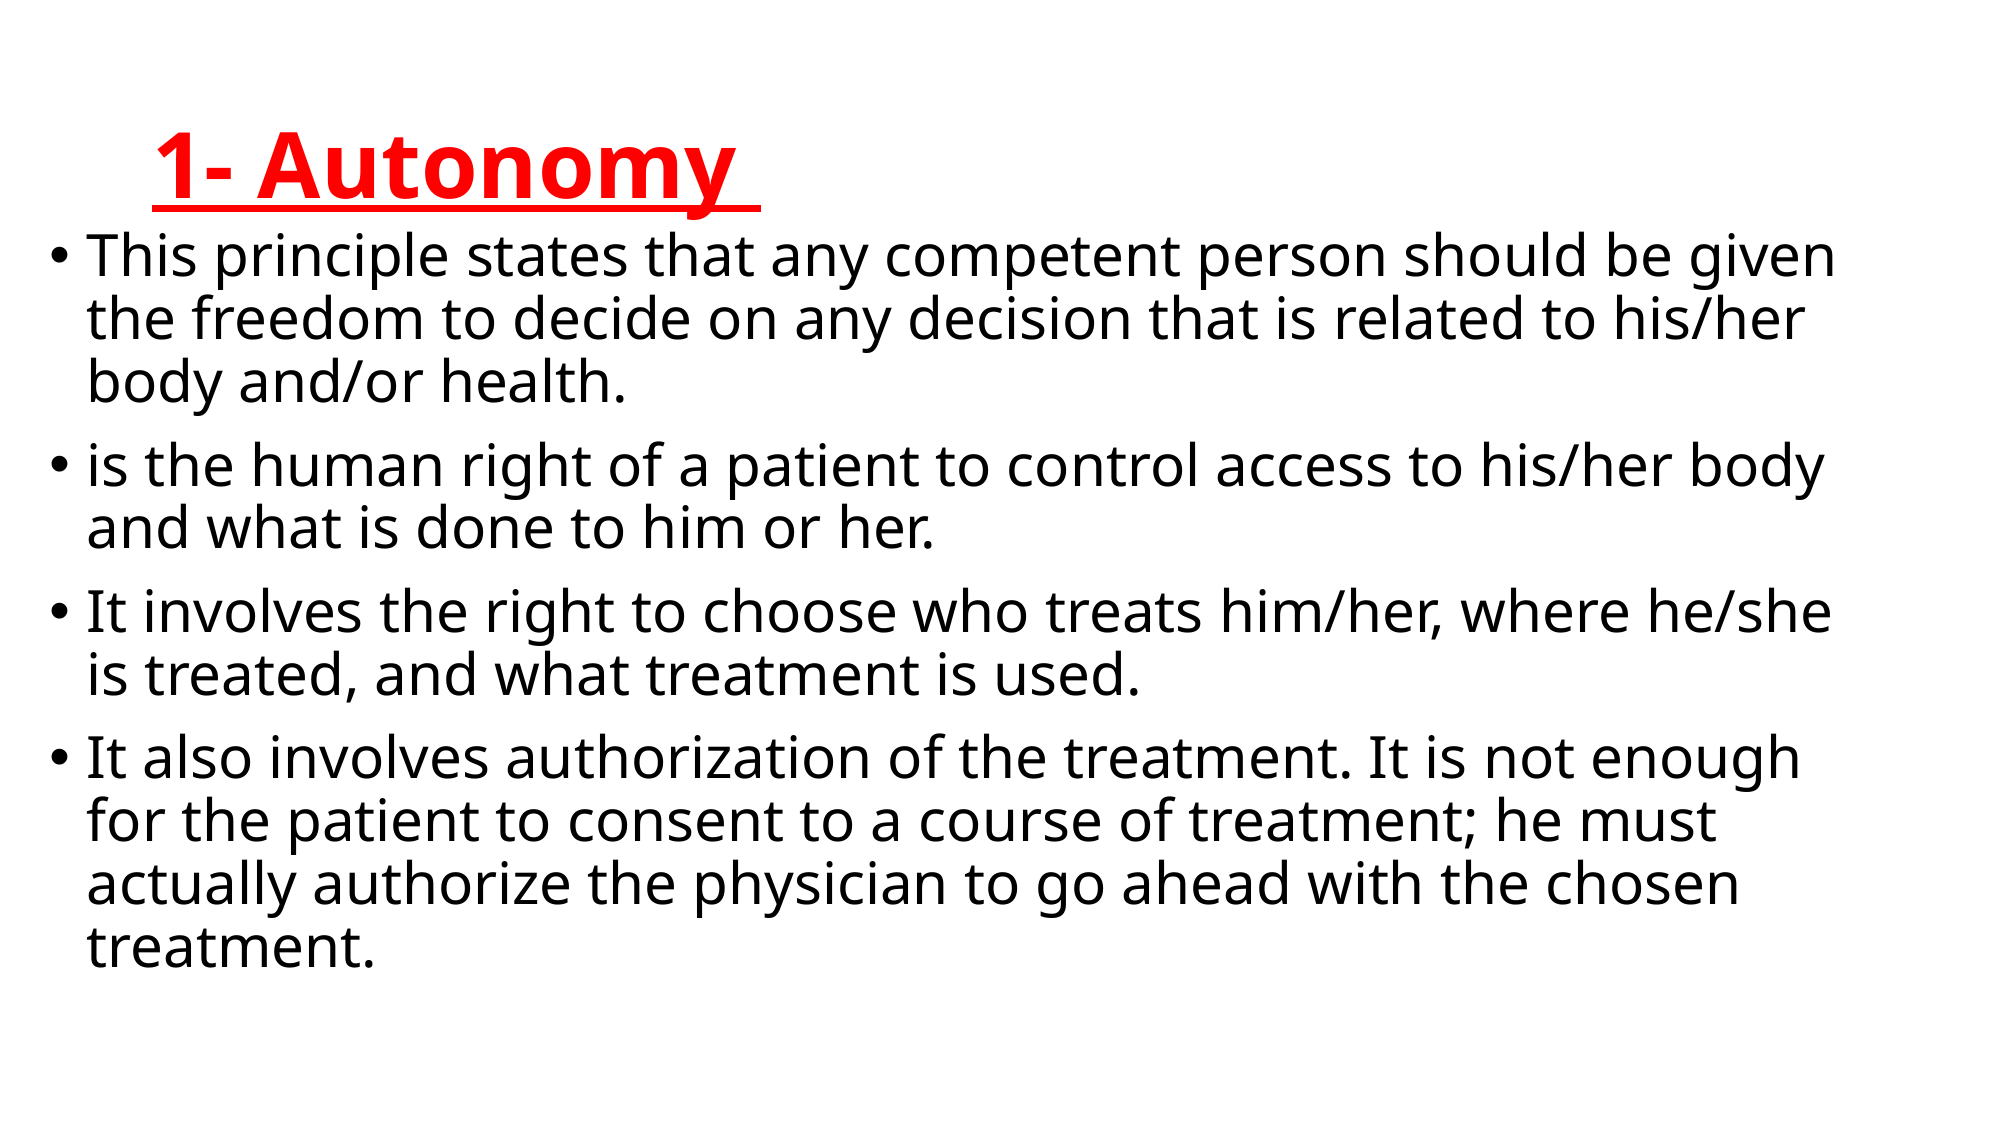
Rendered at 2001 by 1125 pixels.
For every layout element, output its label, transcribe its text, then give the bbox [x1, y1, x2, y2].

title 1- Autonomy [137, 59, 1863, 218]
list This principle states that any competent person should be given the freedom to decide on any decision that is related to his/her body and/or health. is the human right of a patient to control access to his/her body and what is done to him or her. It involves the right to choose who treats him/her, where he/she is treated, and what treatment is used. It also involves authorization of the treatment. It is not enough for the patient to consent to a course of treatment; he must actually authorize the physician to go ahead with the chosen treatment. [34, 218, 1863, 1014]
